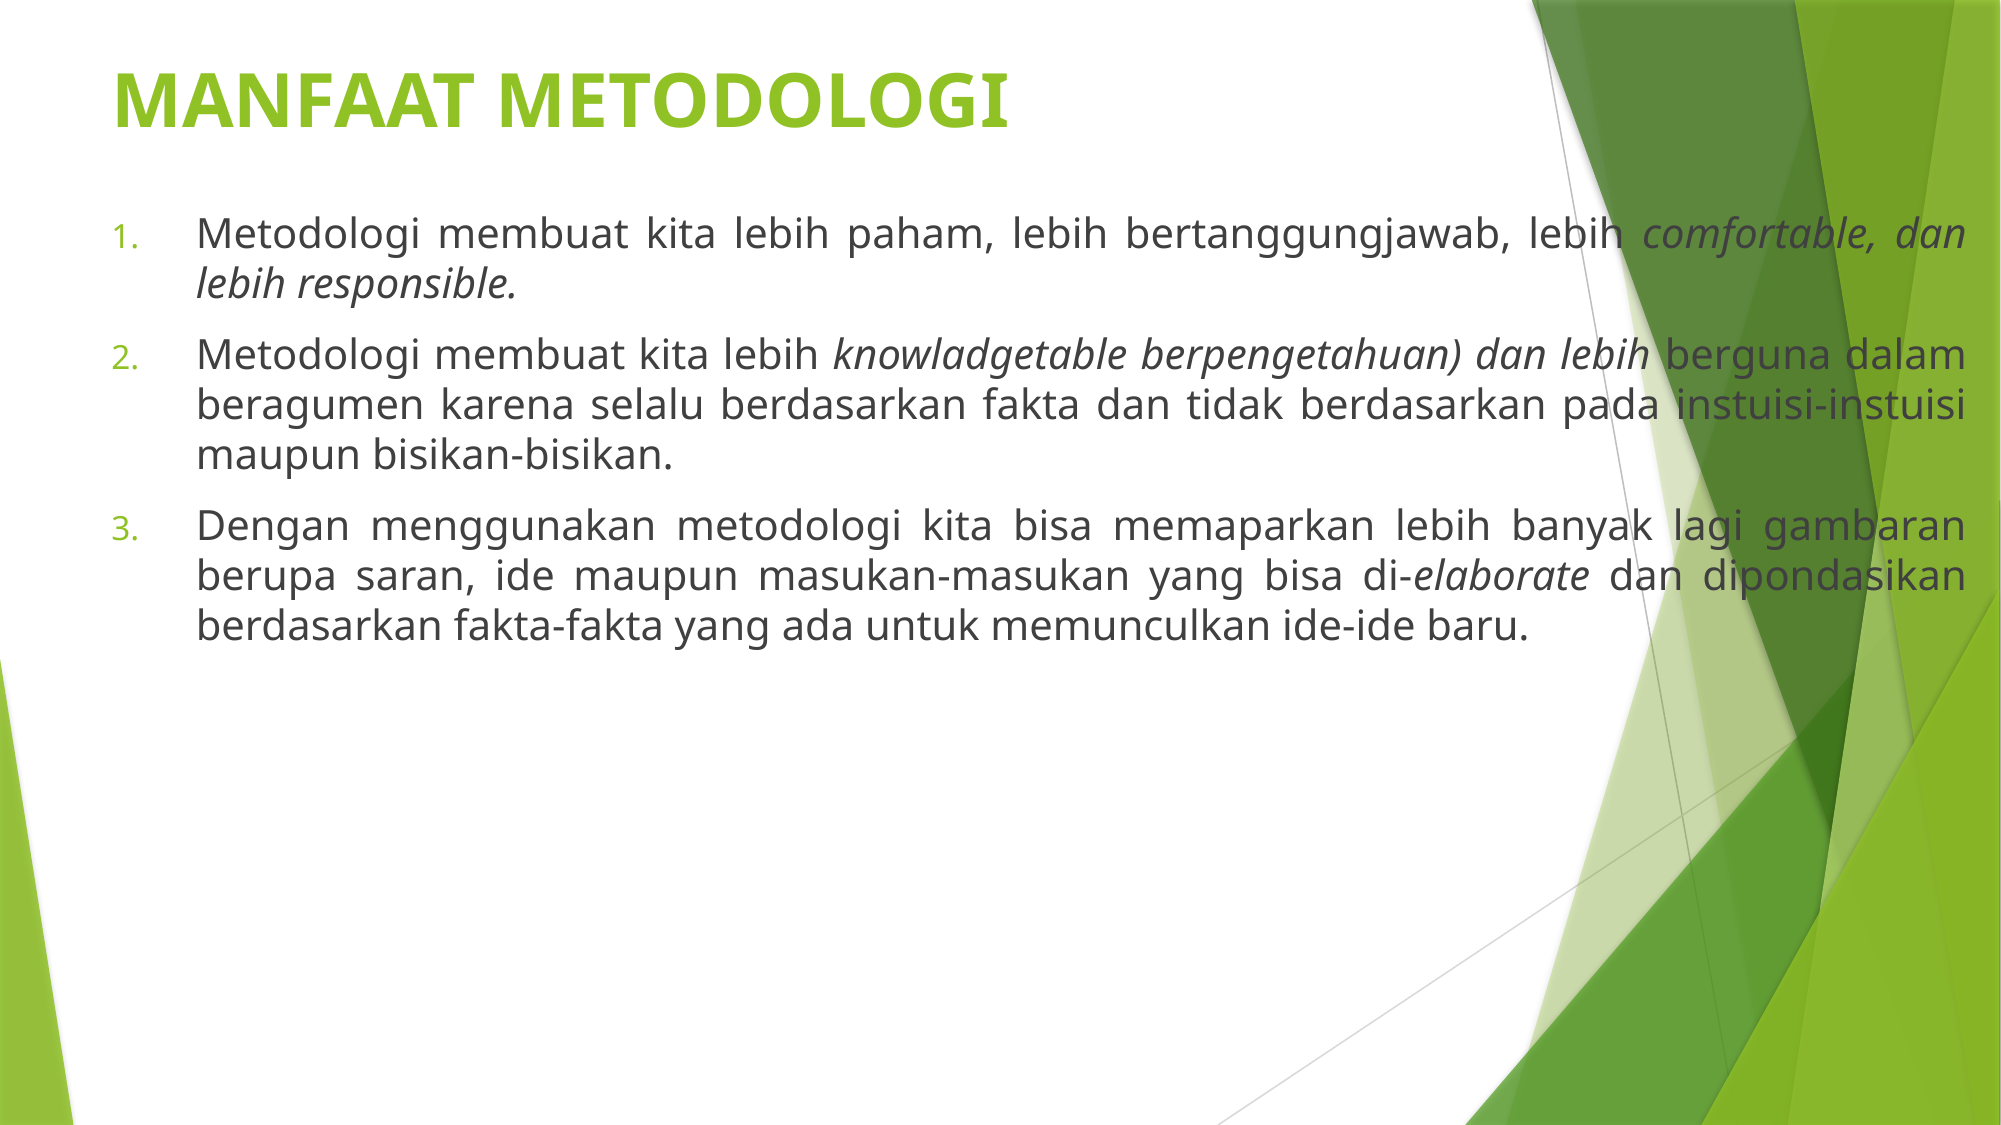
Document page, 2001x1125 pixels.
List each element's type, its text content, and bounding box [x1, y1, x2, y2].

list Metodologi membuat kita lebih paham, lebih bertanggungjawab, lebih comfortable, dan lebih responsible. Metodologi membuat kita lebih knowladgetable berpengetahuan) dan lebih berguna dalam beragumen karena selalu berdasarkan fakta dan tidak berdasarkan pada instuisi-instuisi maupun bisikan-bisikan. Dengan menggunakan metodologi kita bisa memaparkan lebih banyak lagi gambaran berupa saran, ide maupun masukan-masukan yang bisa di-elaborate dan dipondasikan berdasarkan fakta-fakta yang ada untuk memunculkan ide-ide baru. [96, 199, 1983, 1090]
title MANFAAT METODOLOGI [96, 45, 1675, 176]
